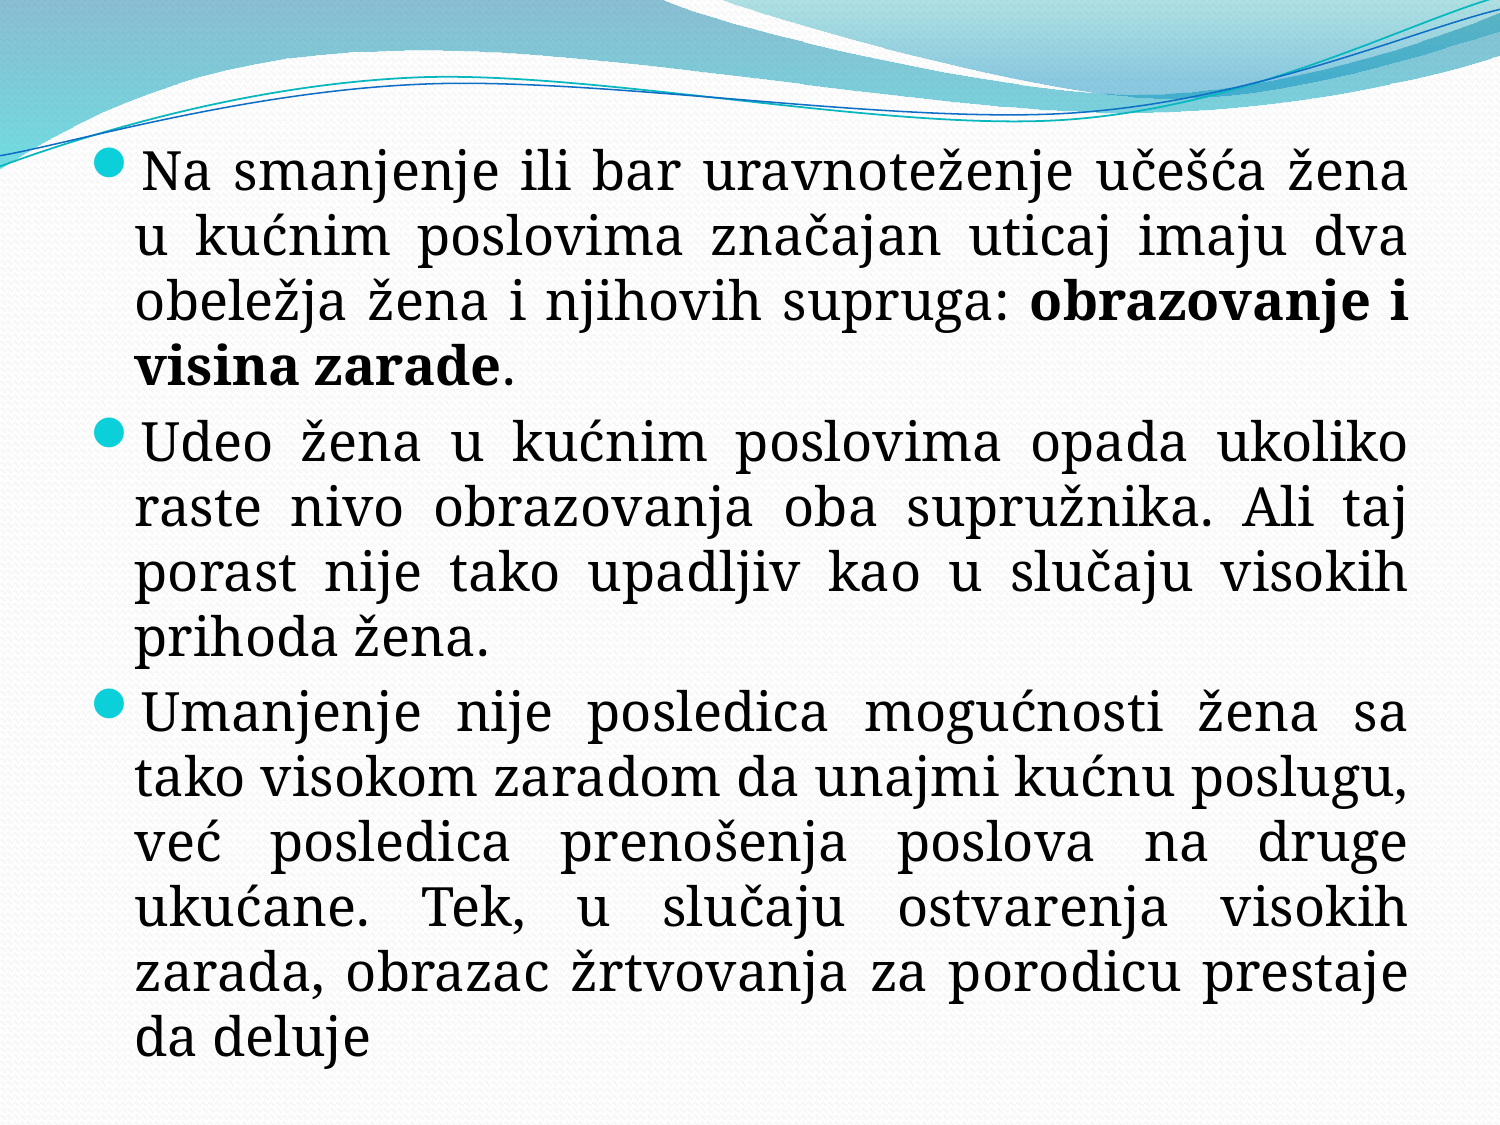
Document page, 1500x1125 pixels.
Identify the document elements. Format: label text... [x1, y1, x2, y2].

list Na smanjenje ili bar uravnoteženje učešća žena u kućnim poslovima značajan uticaj imaju dva obeležja žena i njihovih supruga: obrazovanje i visina zarade. Udeo žena u kućnim poslovima opada ukoliko raste nivo obrazovanja oba supružnika. Ali taj porast nije tako upadljiv kao u slučaju visokih prihoda žena. Umanjenje nije posledica mogućnosti žena sa tako visokom zaradom da unajmi kućnu poslugu, već posledica prenošenja poslova na druge ukućane. Tek, u slučaju ostvarenja visokih zarada, obrazac žrtvovanja za porodicu prestaje da deluje [75, 128, 1425, 1038]
